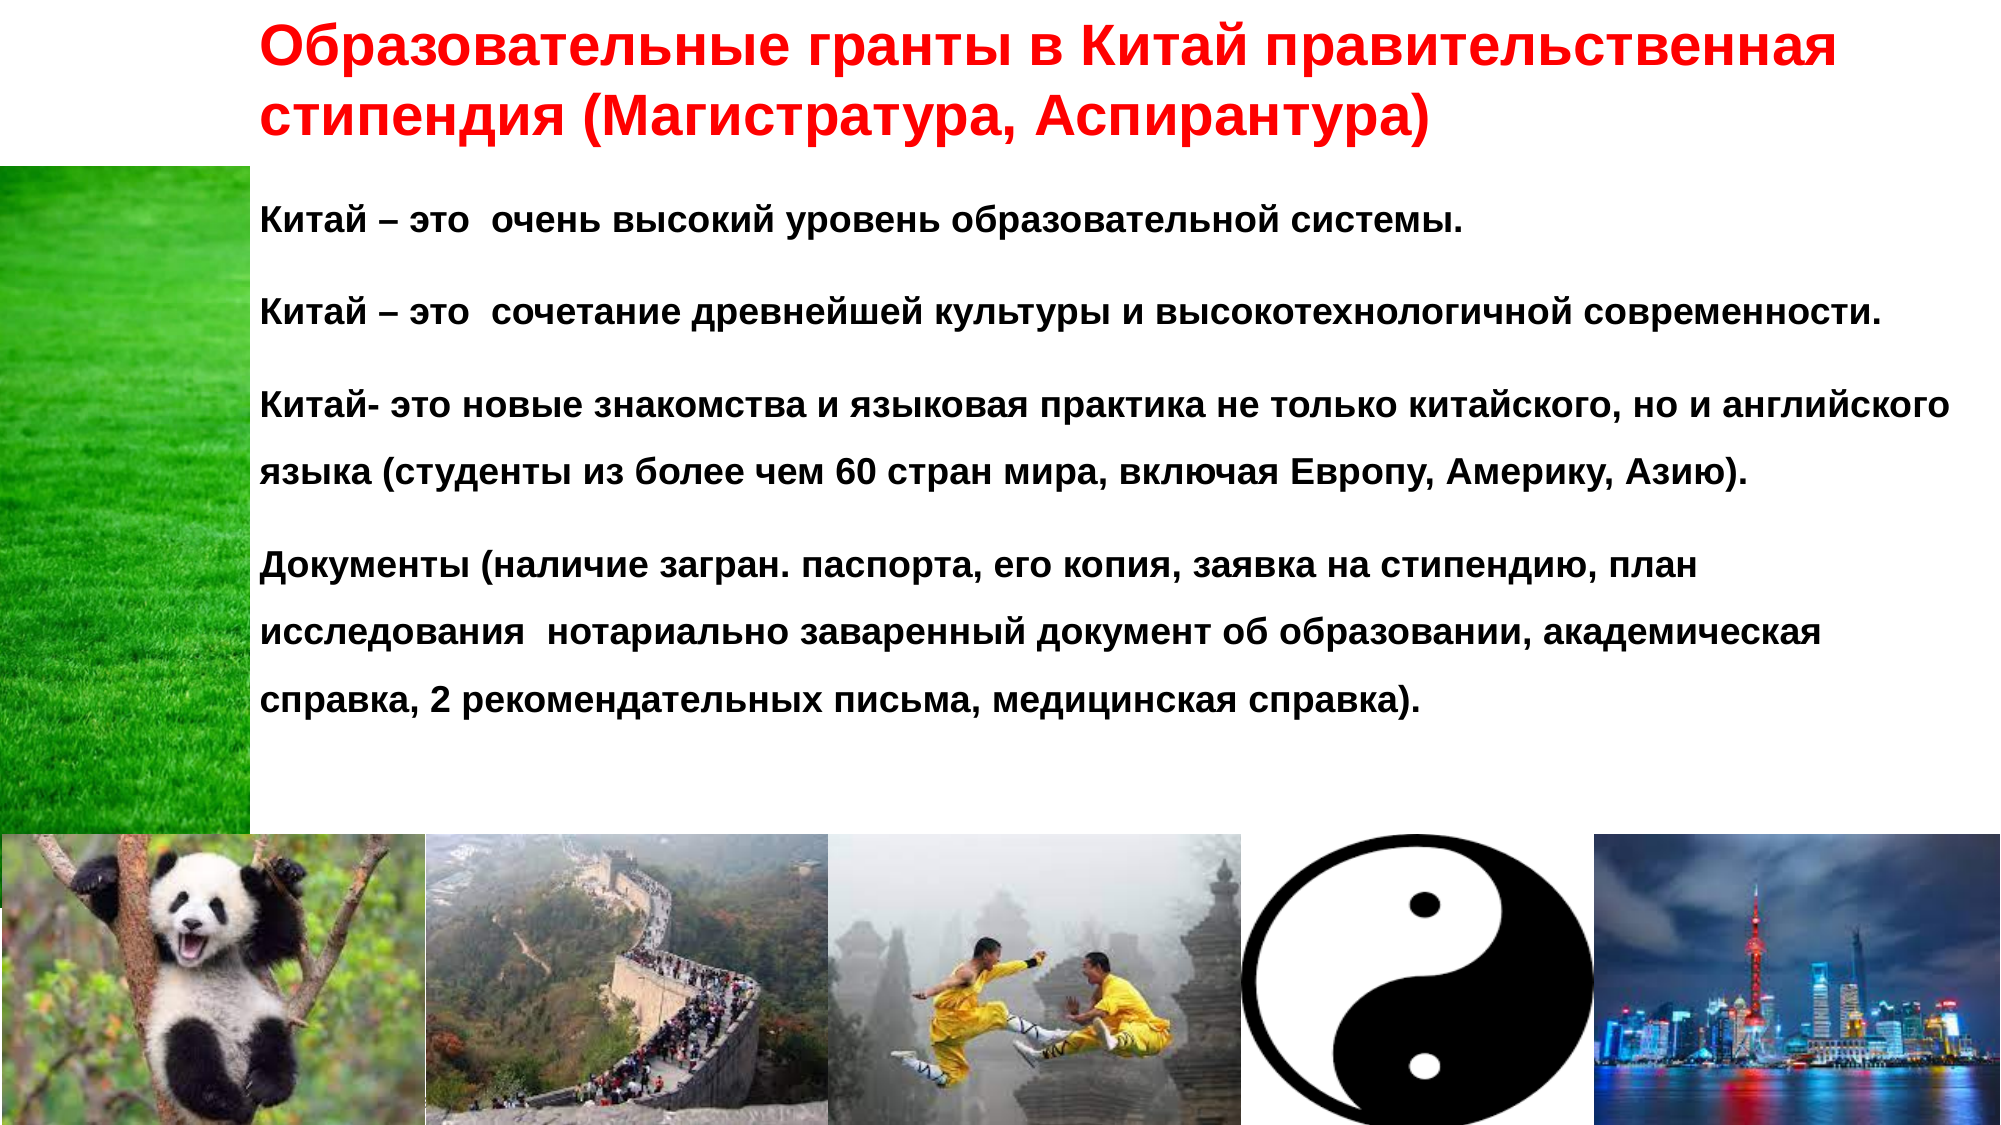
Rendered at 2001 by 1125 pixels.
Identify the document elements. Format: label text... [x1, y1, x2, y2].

text_box Образовательные гранты в Китай правительственная стипендия (Магистратура, Аспирантура) Китай – это очень высокий уровень образовательной системы. Китай – это сочетание древнейшей культуры и высокотехнологичной современности. Китай- это новые знакомства и языковая практика не только китайского, но и английского языка (студенты из более чем 60 стран мира, включая Европу, Америку, Азию). Документы (наличие загран. паспорта, его копия, заявка на стипендию, план исследования нотариально заваренный документ об образовании, академическая справка, 2 рекомендательных письма, медицинская справка). [244, 0, 1980, 834]
picture [0, 166, 2000, 1125]
